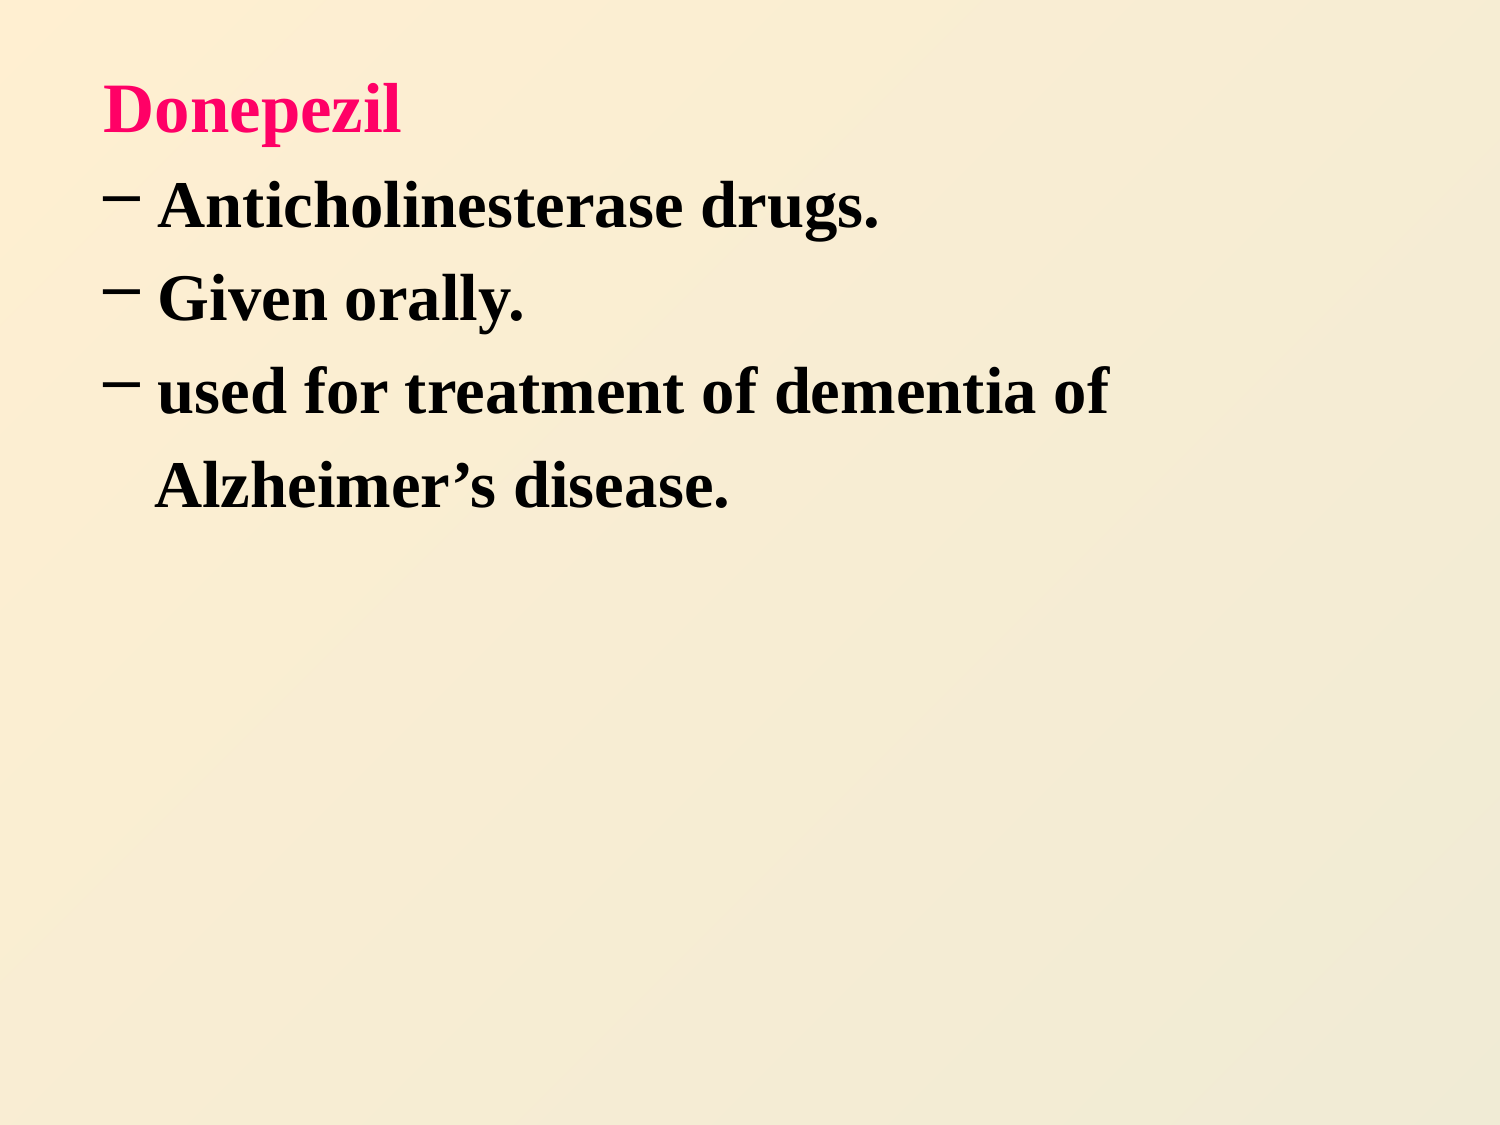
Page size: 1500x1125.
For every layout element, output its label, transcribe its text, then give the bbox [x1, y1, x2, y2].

list Donepezil Anticholinesterase drugs. Given orally. used for treatment of dementia of Alzheimer’s disease. [41, 54, 1459, 1071]
